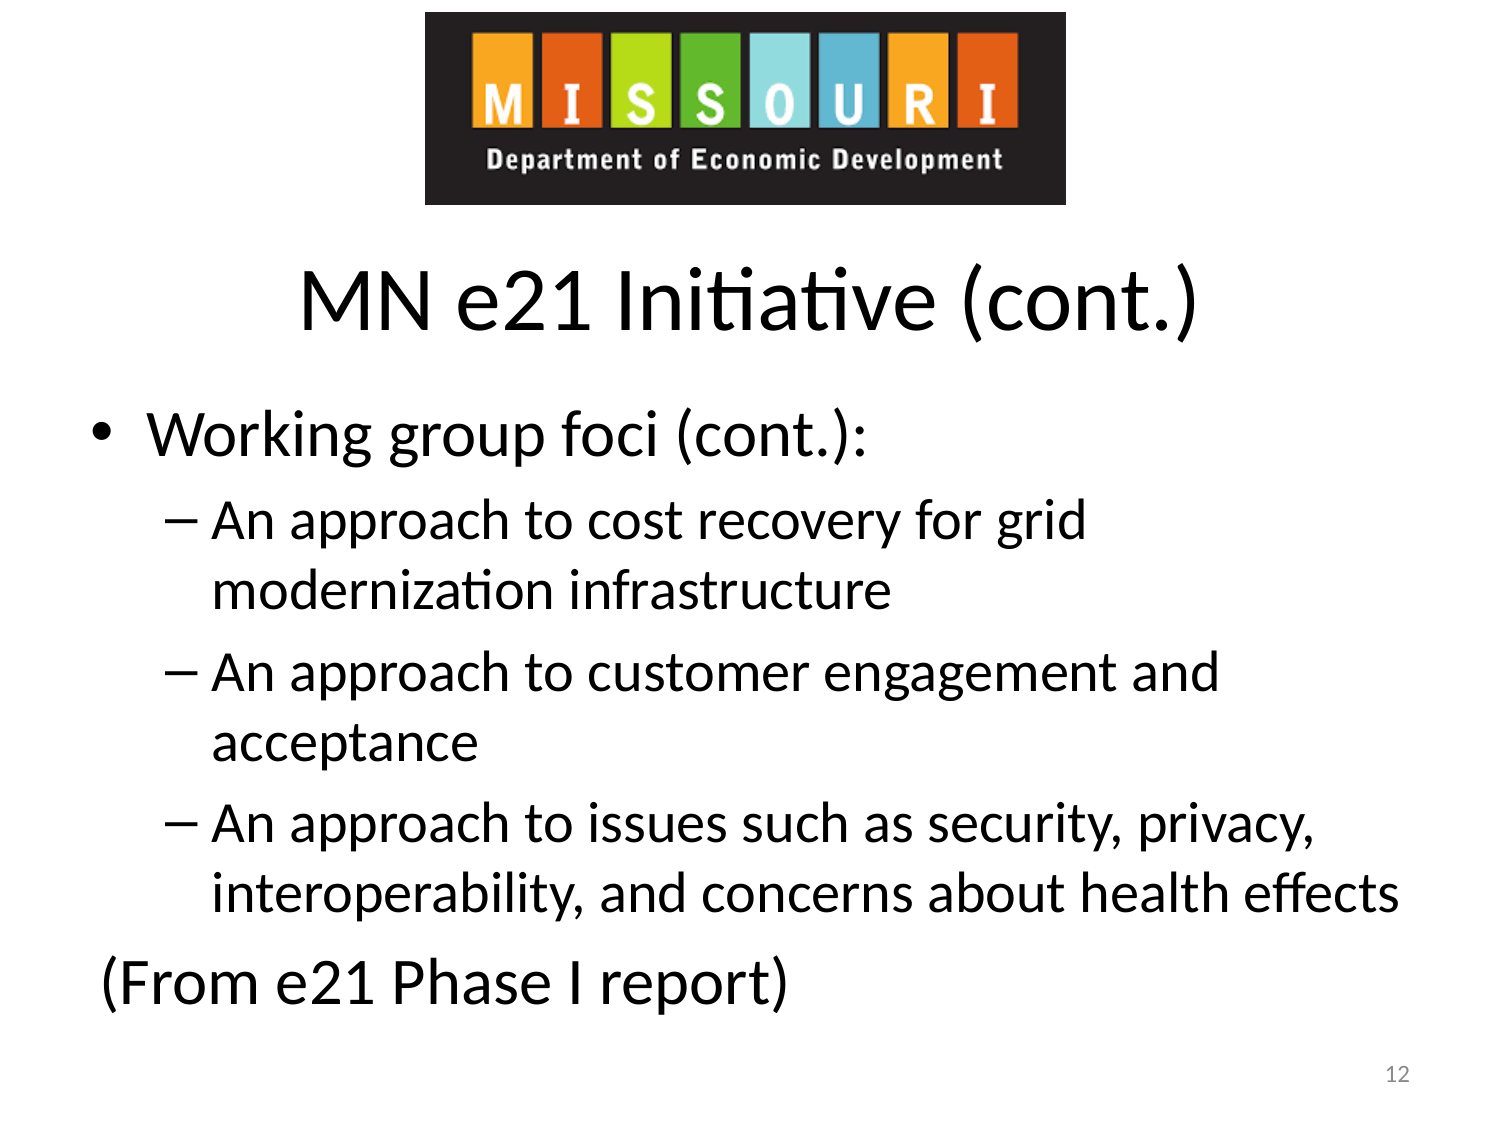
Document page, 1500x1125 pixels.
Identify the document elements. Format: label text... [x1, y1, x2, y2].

title MN e21 Initiative (cont.) [75, 200, 1425, 382]
slide_number 12 [1074, 1042, 1425, 1103]
list Working group foci (cont.): An approach to cost recovery for grid modernization infrastructure An approach to customer engagement and acceptance An approach to issues such as security, privacy, interoperability, and concerns about health effects (From e21 Phase I report) [75, 382, 1425, 1125]
picture [424, 12, 1066, 205]
